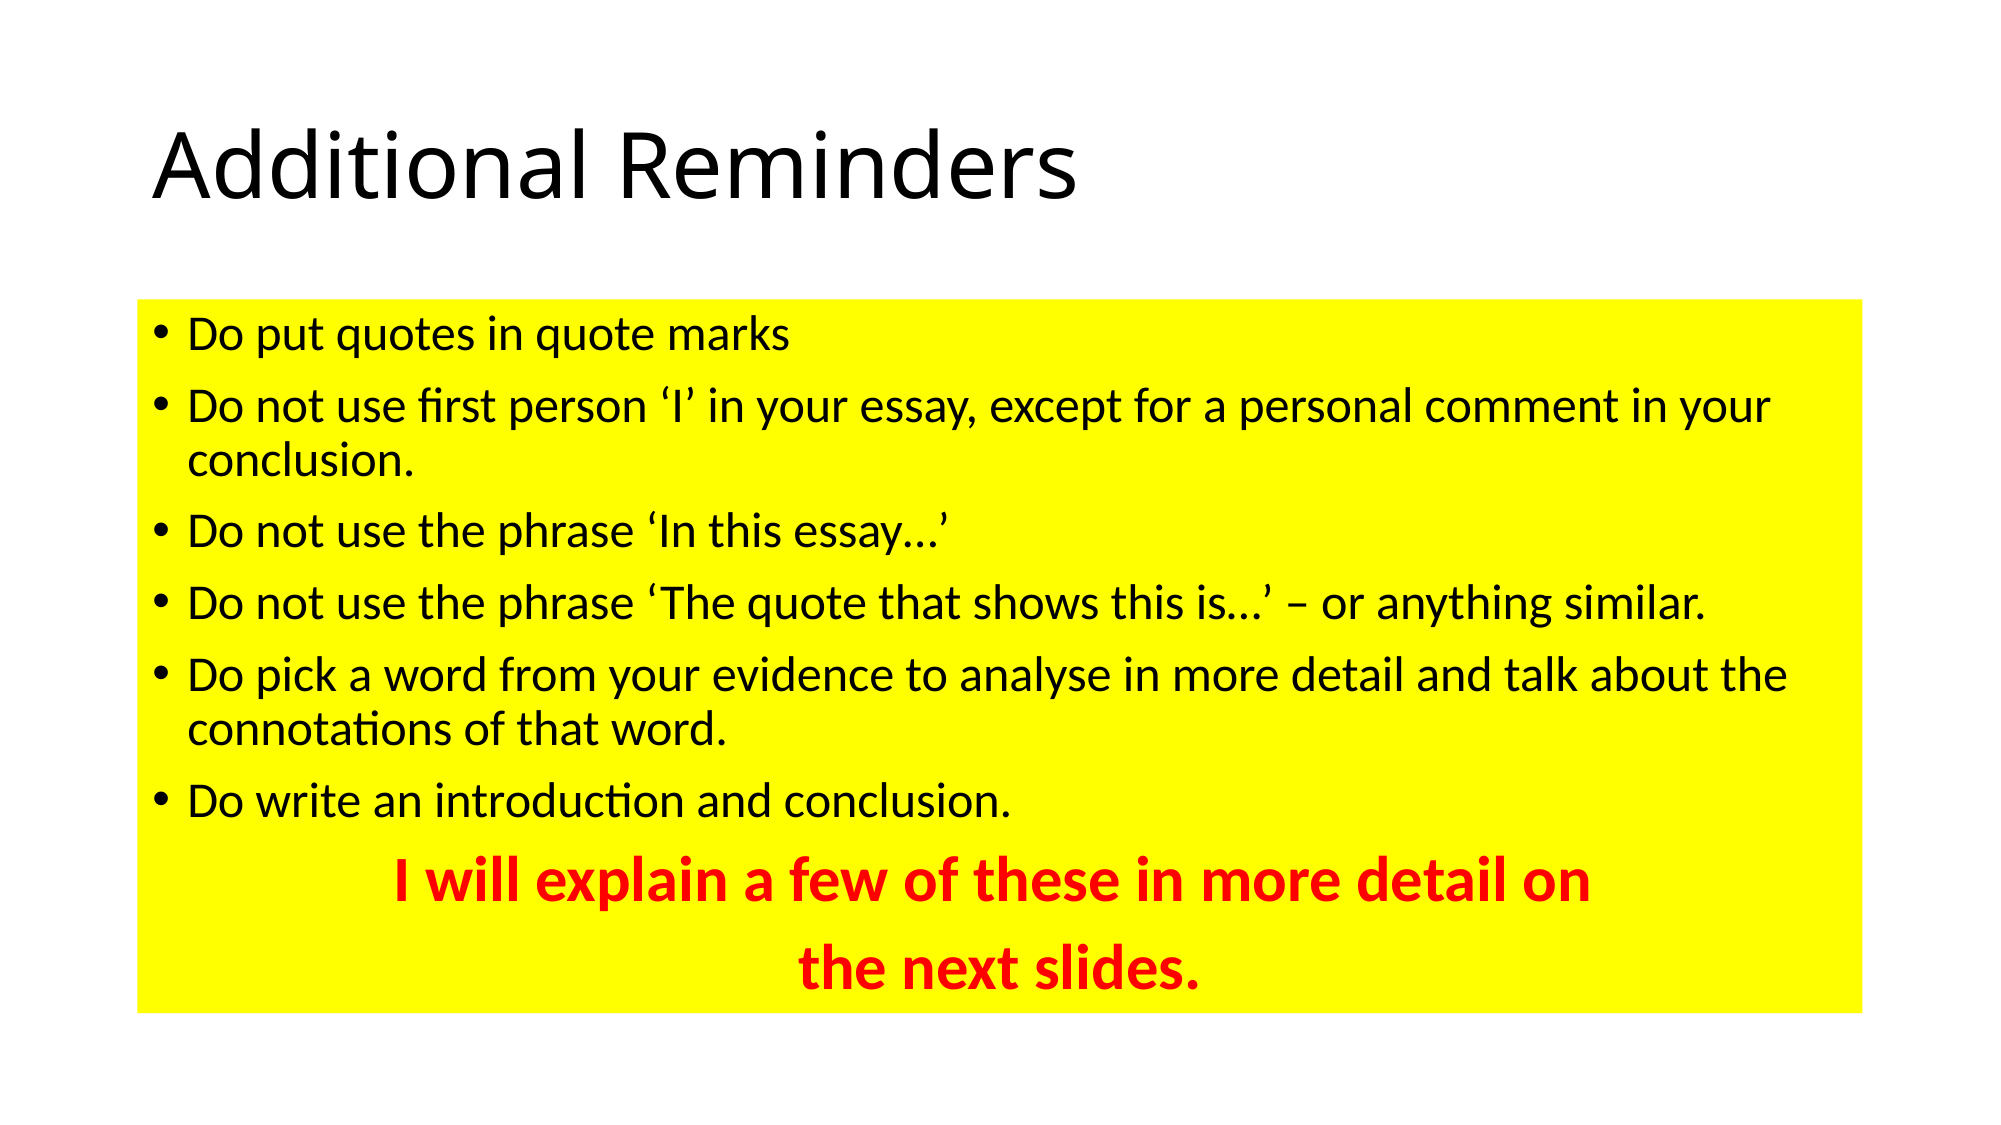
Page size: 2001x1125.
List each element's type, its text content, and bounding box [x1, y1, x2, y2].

title Additional Reminders [137, 59, 1863, 278]
list Do put quotes in quote marks Do not use first person ‘I’ in your essay, except for a personal comment in your conclusion. Do not use the phrase ‘In this essay…’ Do not use the phrase ‘The quote that shows this is…’ – or anything similar. Do pick a word from your evidence to analyse in more detail and talk about the connotations of that word. Do write an introduction and conclusion. I will explain a few of these in more detail on the next slides. [137, 299, 1863, 1014]
